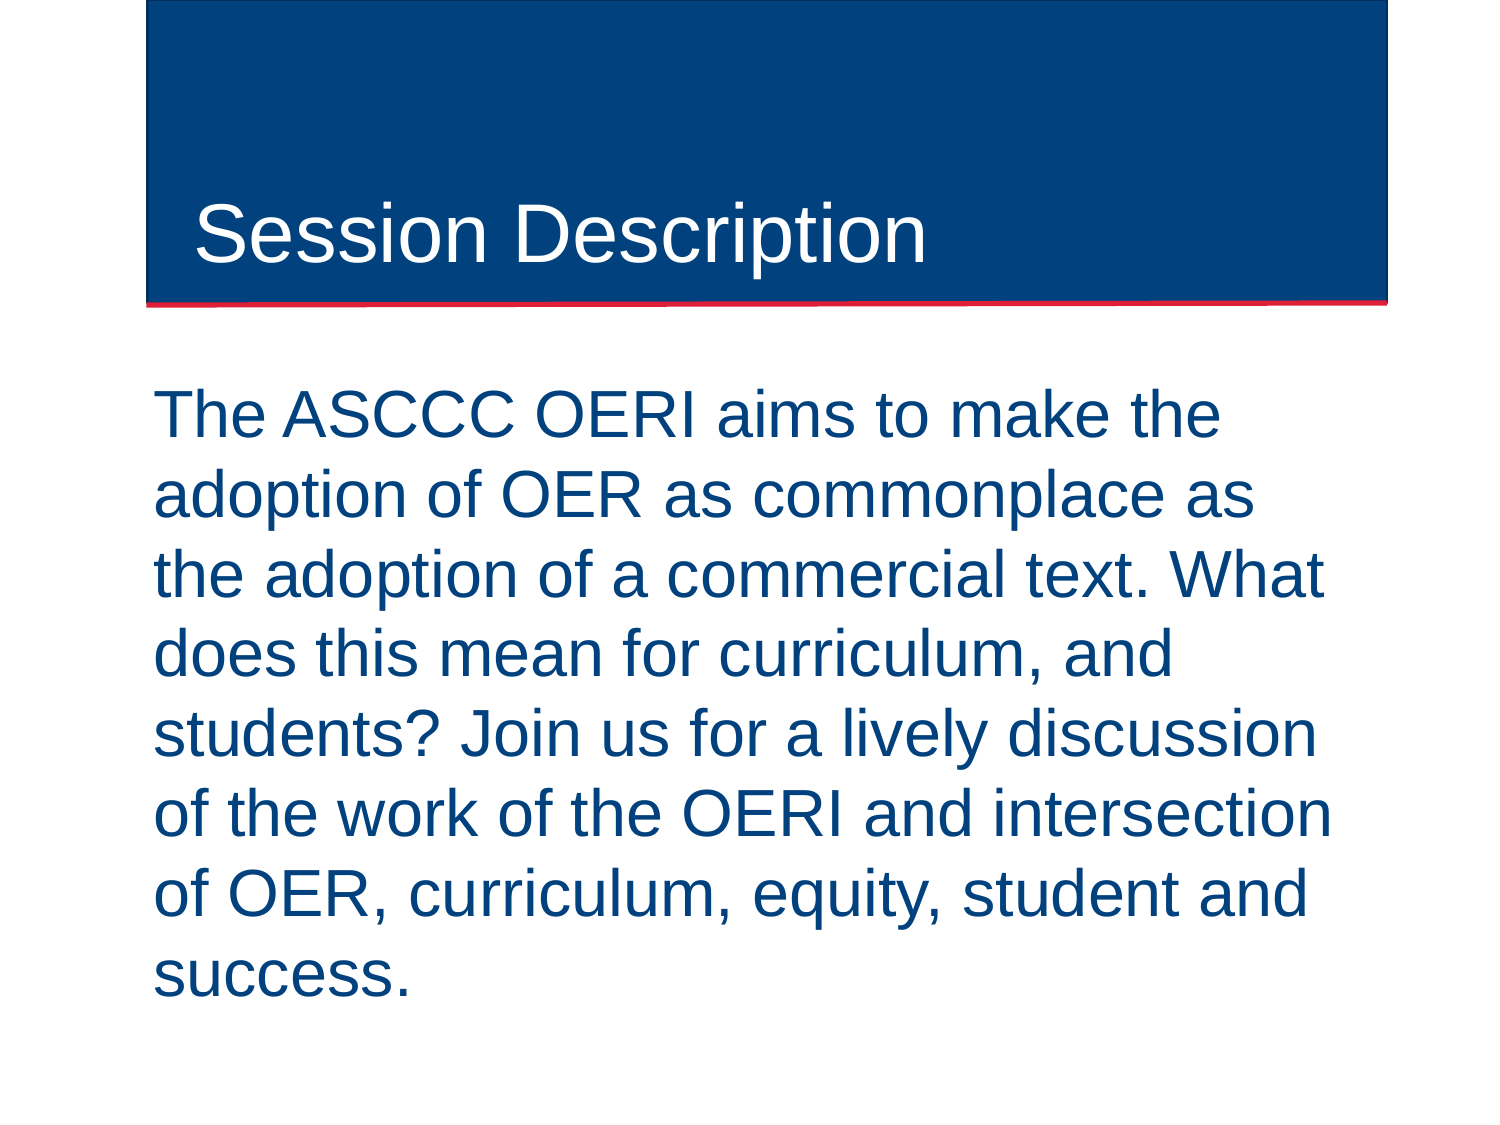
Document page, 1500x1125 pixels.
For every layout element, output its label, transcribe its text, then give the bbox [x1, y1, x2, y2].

title Session Description [178, 132, 1361, 289]
text_box The ASCCC OERI aims to make the adoption of OER as commonplace as the adoption of a commercial text. What does this mean for curriculum, and students? Join us for a lively discussion of the work of the OERI and intersection of OER, curriculum, equity, student and success. [138, 363, 1361, 1018]
